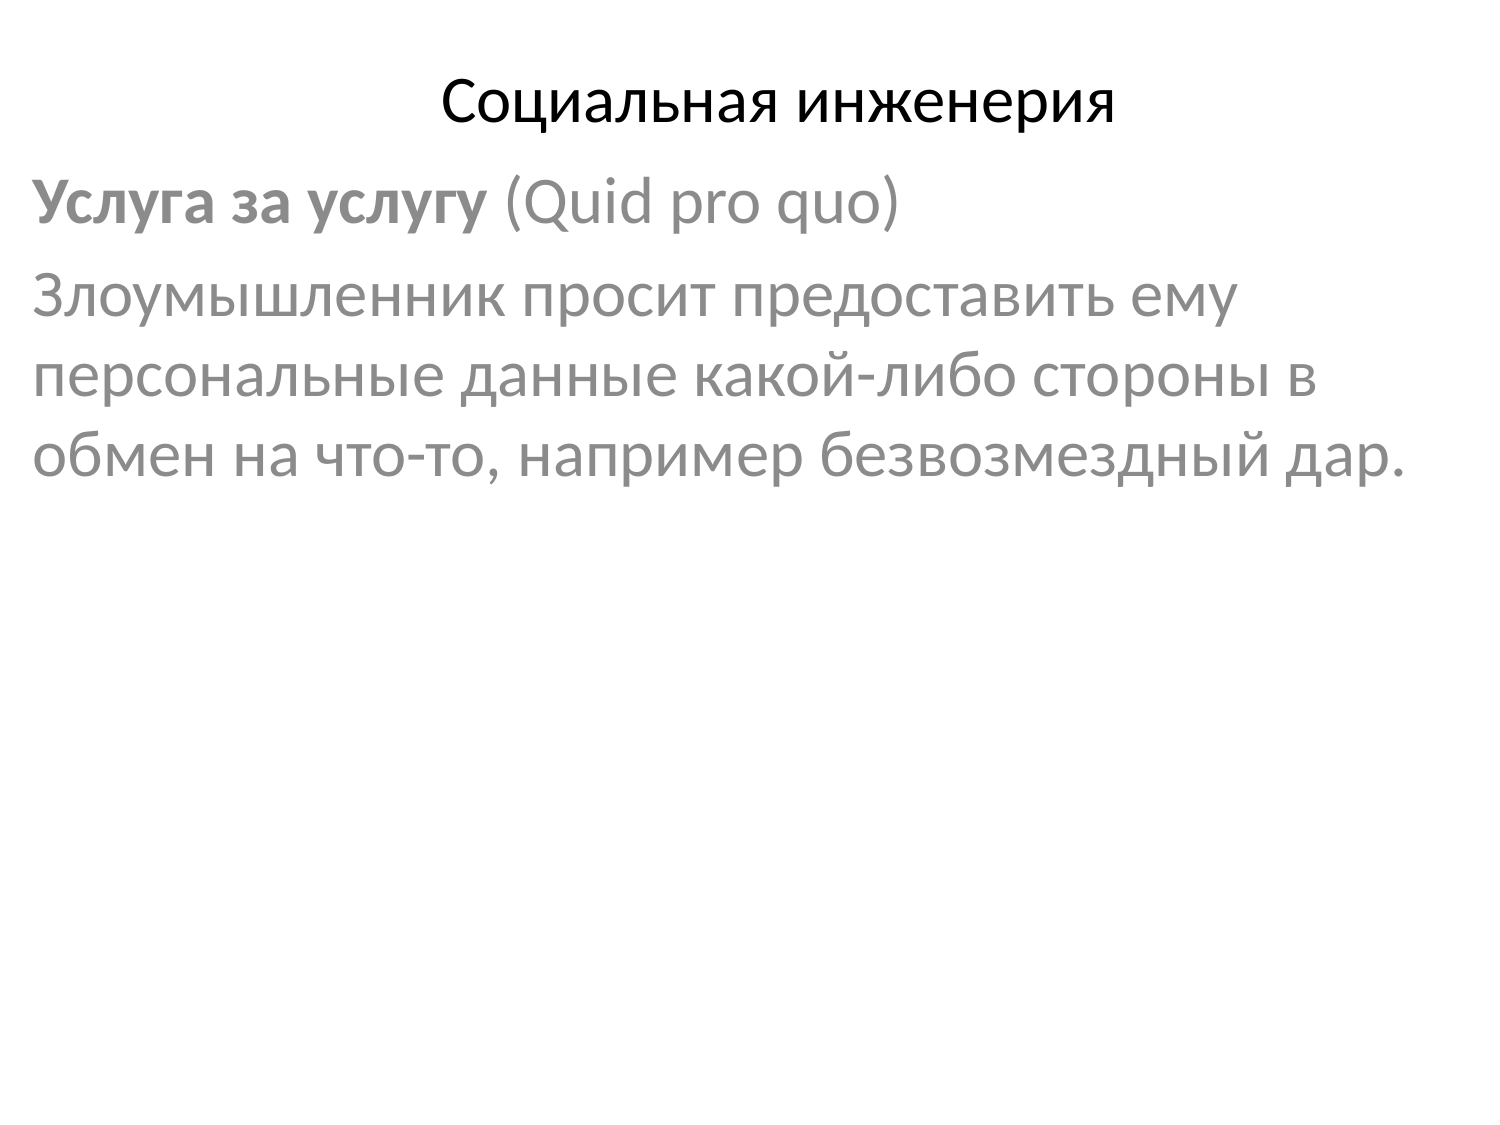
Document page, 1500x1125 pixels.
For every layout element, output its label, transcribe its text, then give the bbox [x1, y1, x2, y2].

subtitle Услуга за услугу (Quid pro quo) Злоумышленник просит предоставить ему персональные данные какой-либо стороны в обмен на что-то, например безвозмездный дар. [17, 149, 1471, 1094]
title Социальная инженерия [112, 42, 1447, 149]
